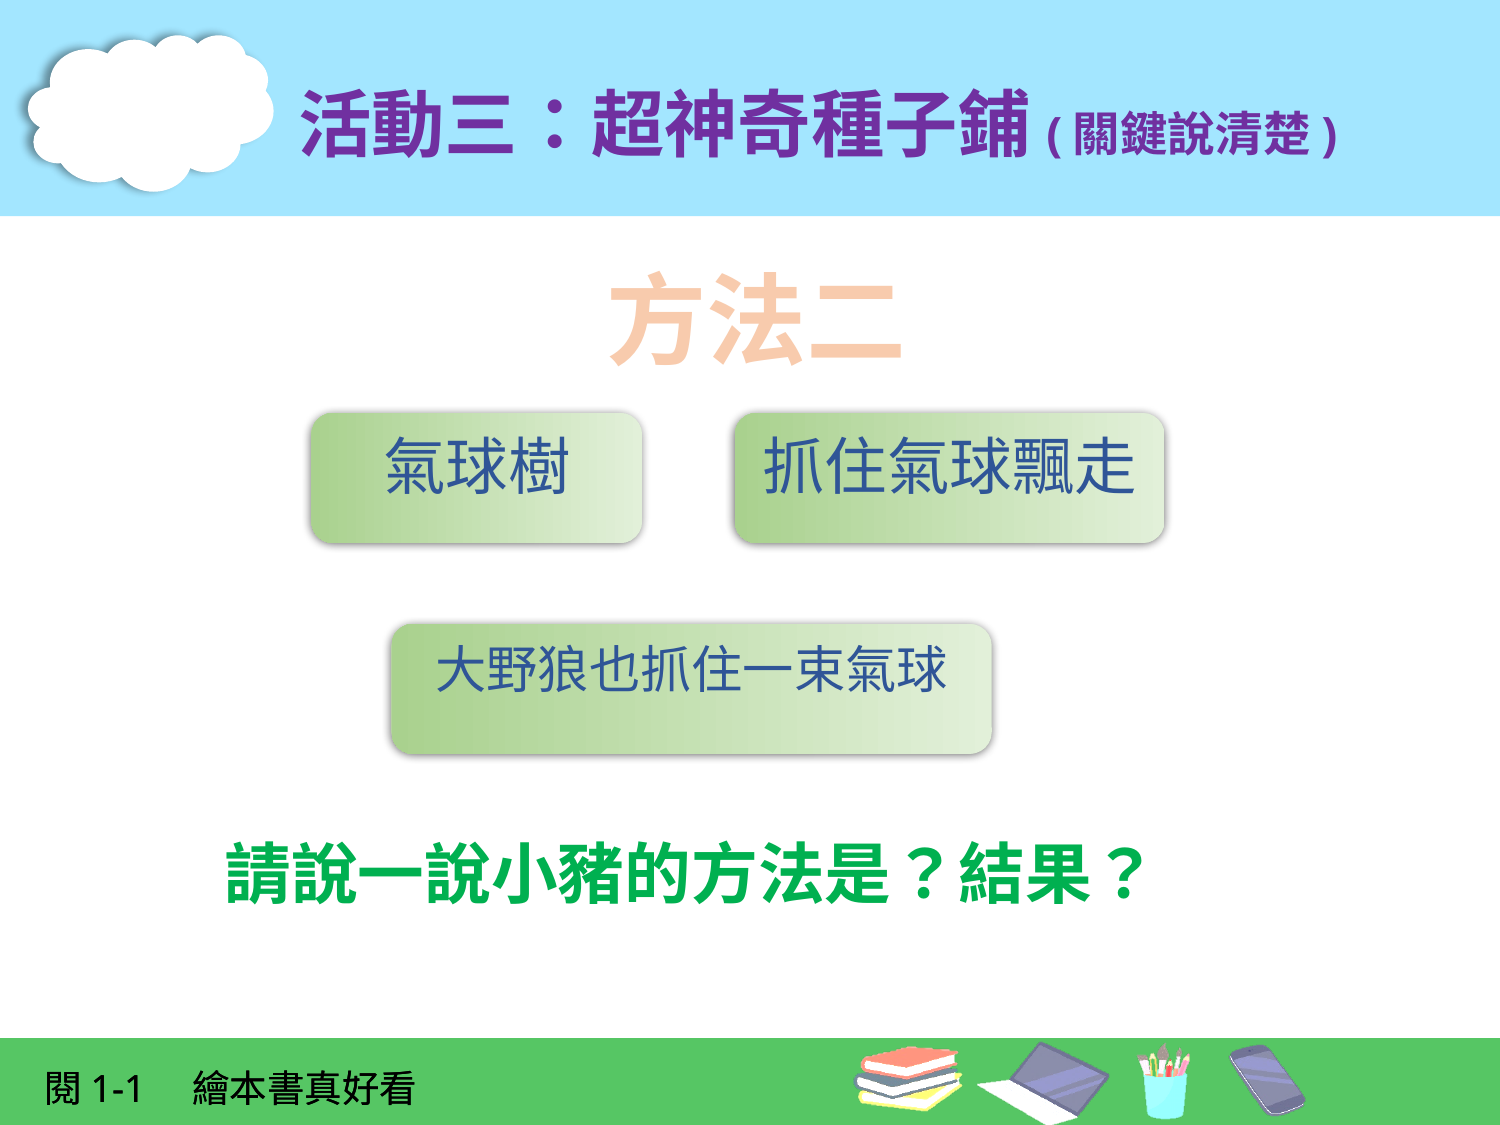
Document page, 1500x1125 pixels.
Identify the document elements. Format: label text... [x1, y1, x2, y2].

text_box 請說一說小豬的方法是？結果？ [209, 824, 1174, 920]
text_box 抓住氣球飄走 [734, 413, 1165, 544]
text_box 大野狼也抓住一束氣球 [391, 623, 992, 754]
picture [1132, 1028, 1323, 1125]
text_box 方法二 [591, 250, 922, 386]
text_box 氣球樹 [311, 413, 643, 544]
text_box 活動三：超神奇種子鋪(關鍵說清楚) [283, 61, 1472, 194]
picture [851, 1031, 1122, 1125]
